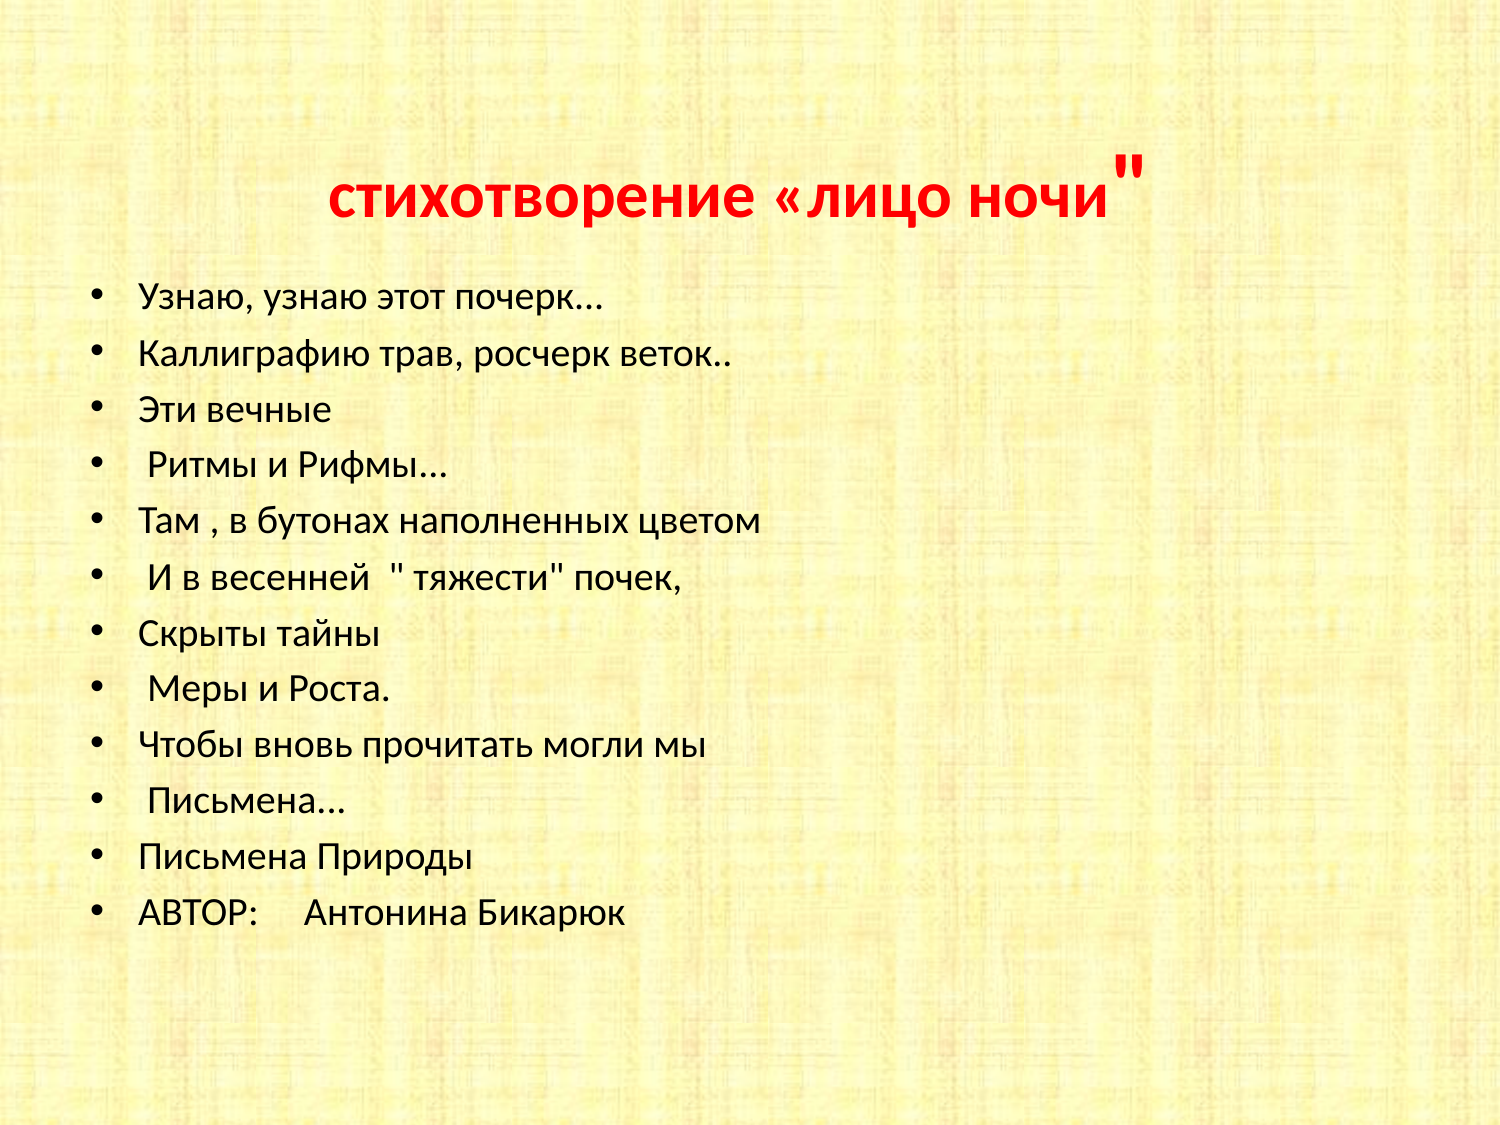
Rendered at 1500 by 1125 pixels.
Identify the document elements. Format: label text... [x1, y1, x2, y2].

title стихотворение «лицо ночи" [75, 19, 1425, 262]
picture [0, 0, 1500, 1125]
list Узнаю, узнаю этот почерк... Каллиграфию трав, росчерк веток.. Эти вечные Ритмы и Рифмы... Там , в бутонах наполненных цветом И в весенней " тяжести" почек, Скрыты тайны Меры и Роста. Чтобы вновь прочитать могли мы Письмена... Письмена Природы АВТОР: Антонина Бикарюк [75, 262, 1425, 1005]
